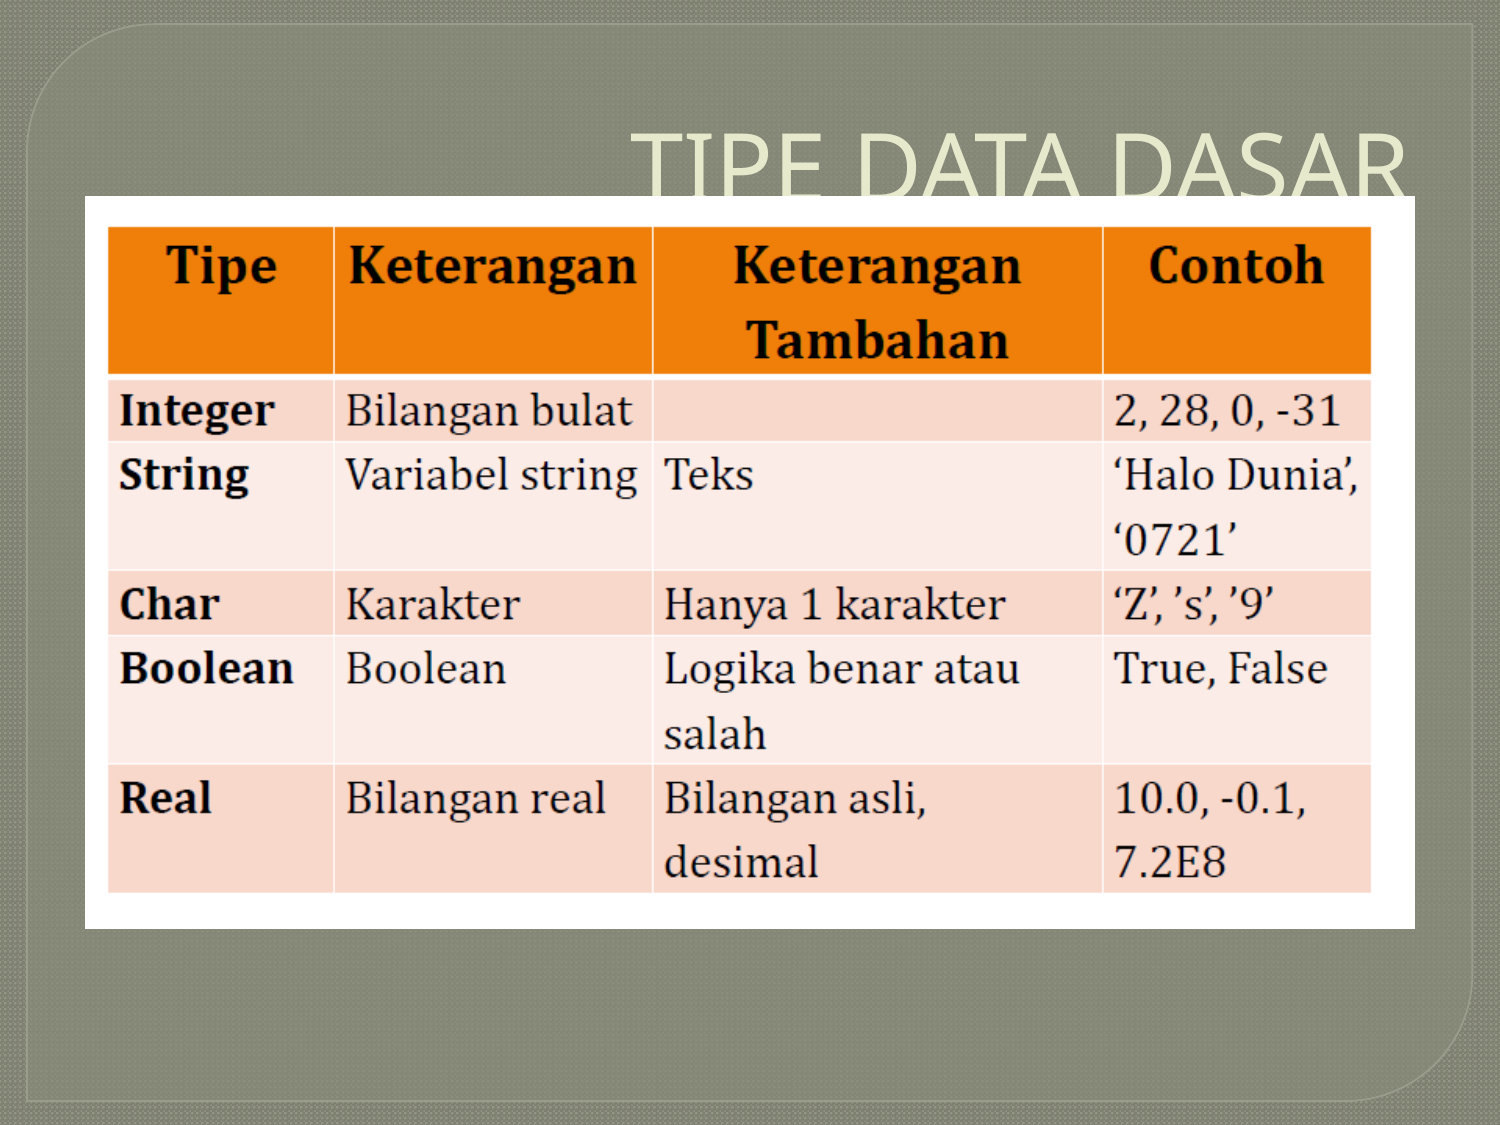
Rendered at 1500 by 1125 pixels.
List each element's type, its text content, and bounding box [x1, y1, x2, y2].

title TIPE DATA DASAR [75, 41, 1425, 230]
picture [84, 195, 1415, 930]
